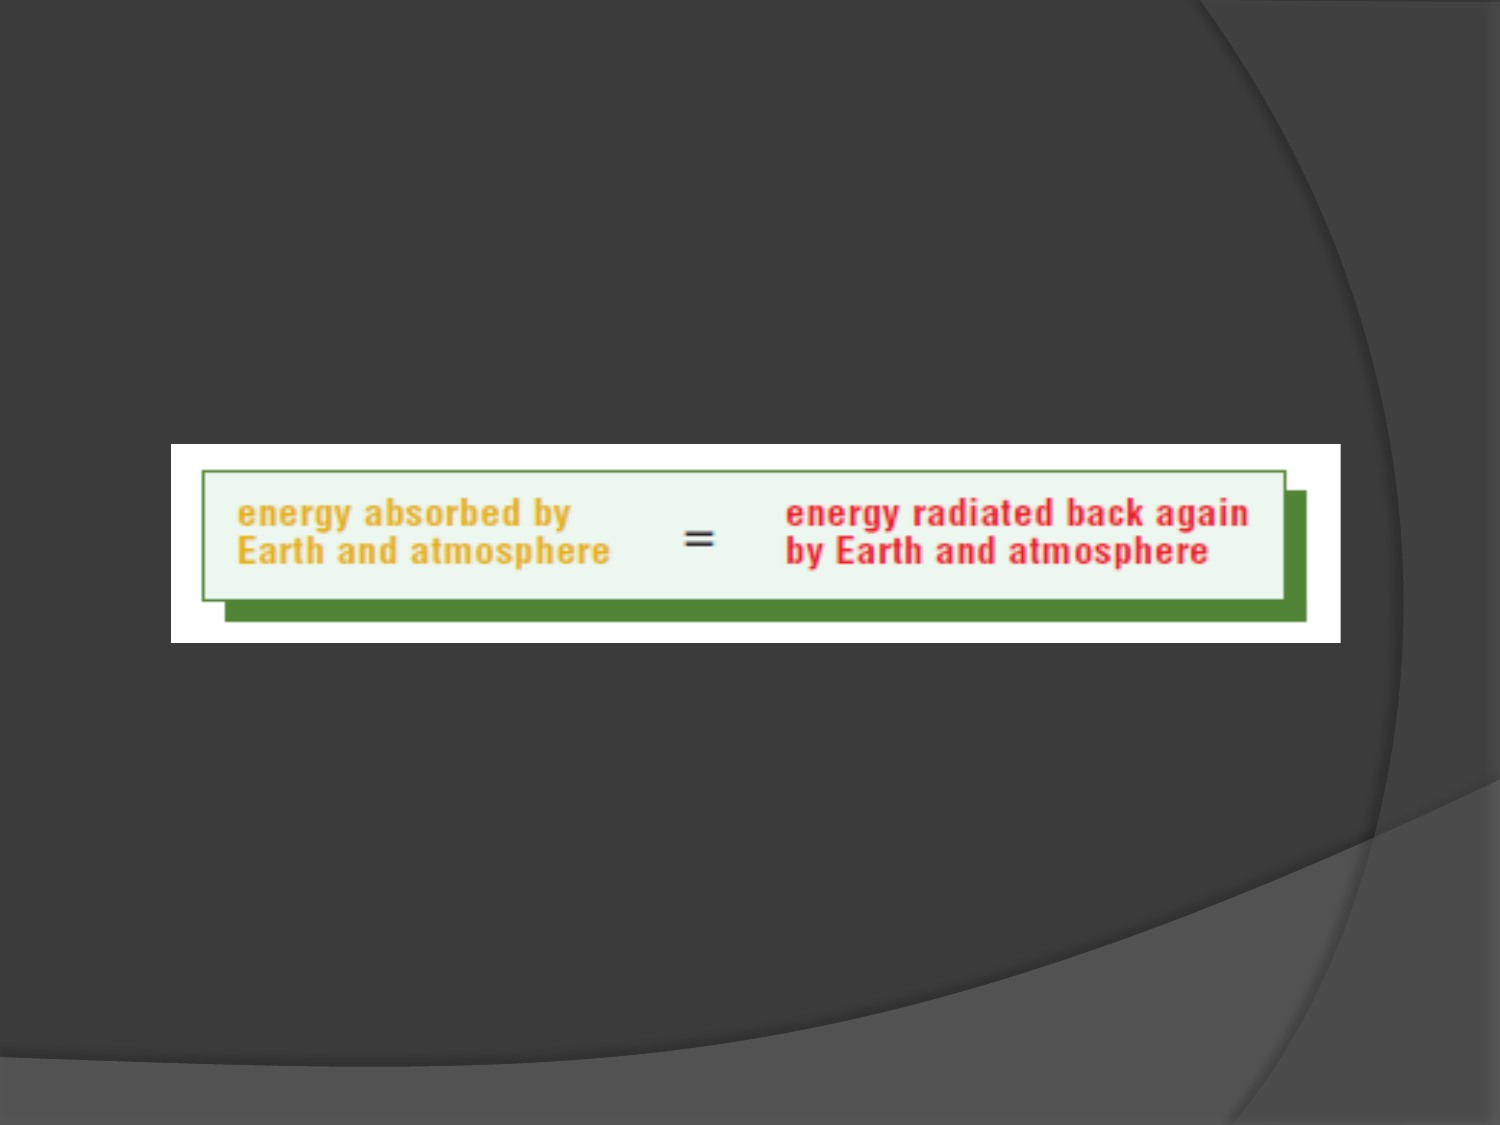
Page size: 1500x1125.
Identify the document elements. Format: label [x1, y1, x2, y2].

list [170, 444, 1341, 643]
